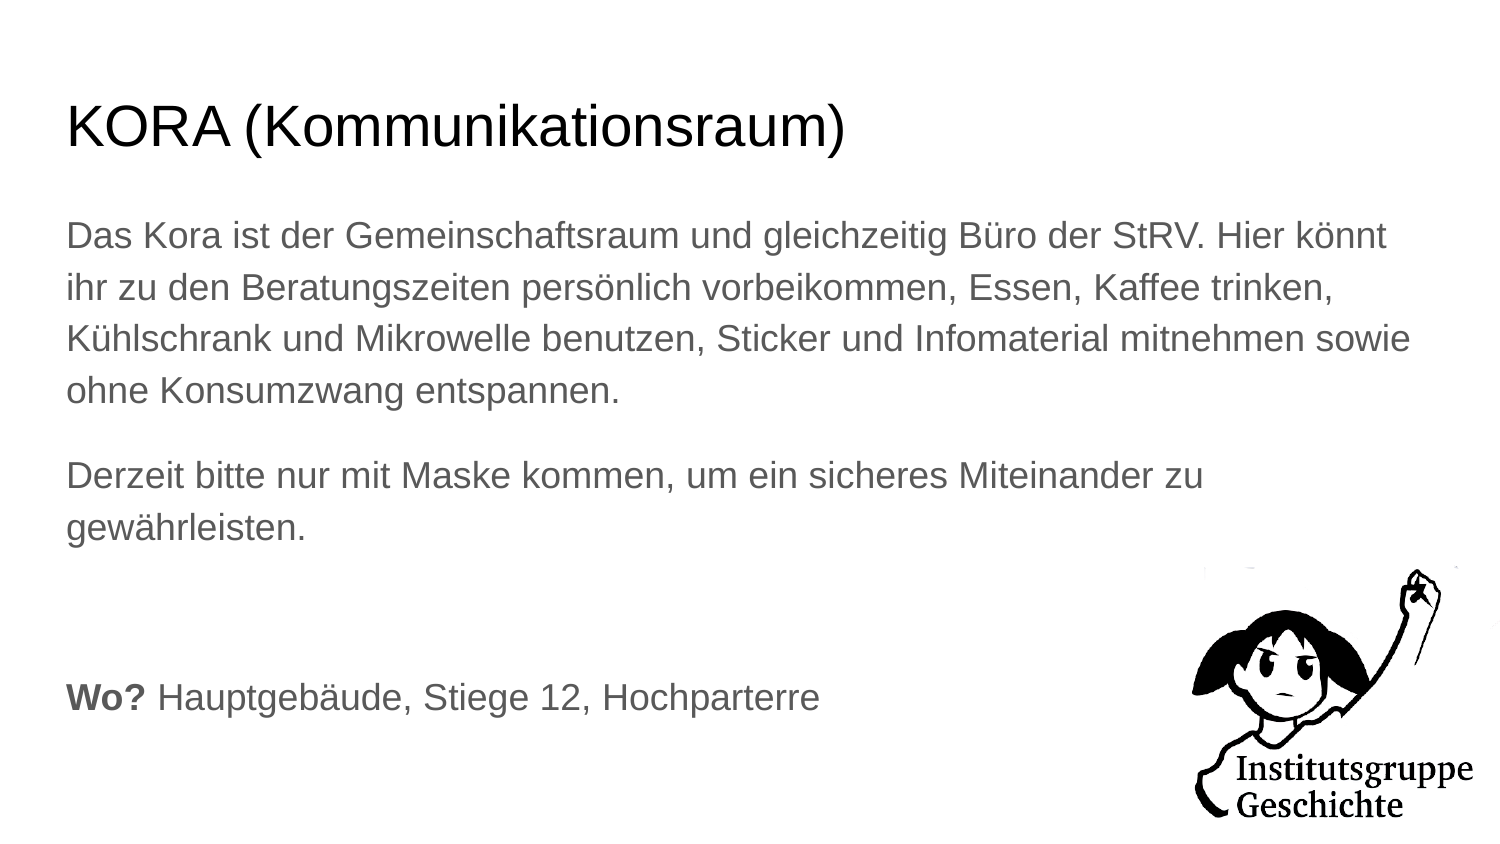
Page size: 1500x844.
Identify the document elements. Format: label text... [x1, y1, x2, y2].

title KORA (Kommunikationsraum) [51, 72, 1449, 167]
picture [1186, 493, 1500, 844]
list Das Kora ist der Gemeinschaftsraum und gleichzeitig Büro der StRV. Hier könnt ihr zu den Beratungszeiten persönlich vorbeikommen, Essen, Kaffee trinken, Kühlschrank und Mikrowelle benutzen, Sticker und Infomaterial mitnehmen sowie ohne Konsumzwang entspannen. Derzeit bitte nur mit Maske kommen, um ein sicheres Miteinander zu gewährleisten. Wo? Hauptgebäude, Stiege 12, Hochparterre [51, 189, 1449, 750]
